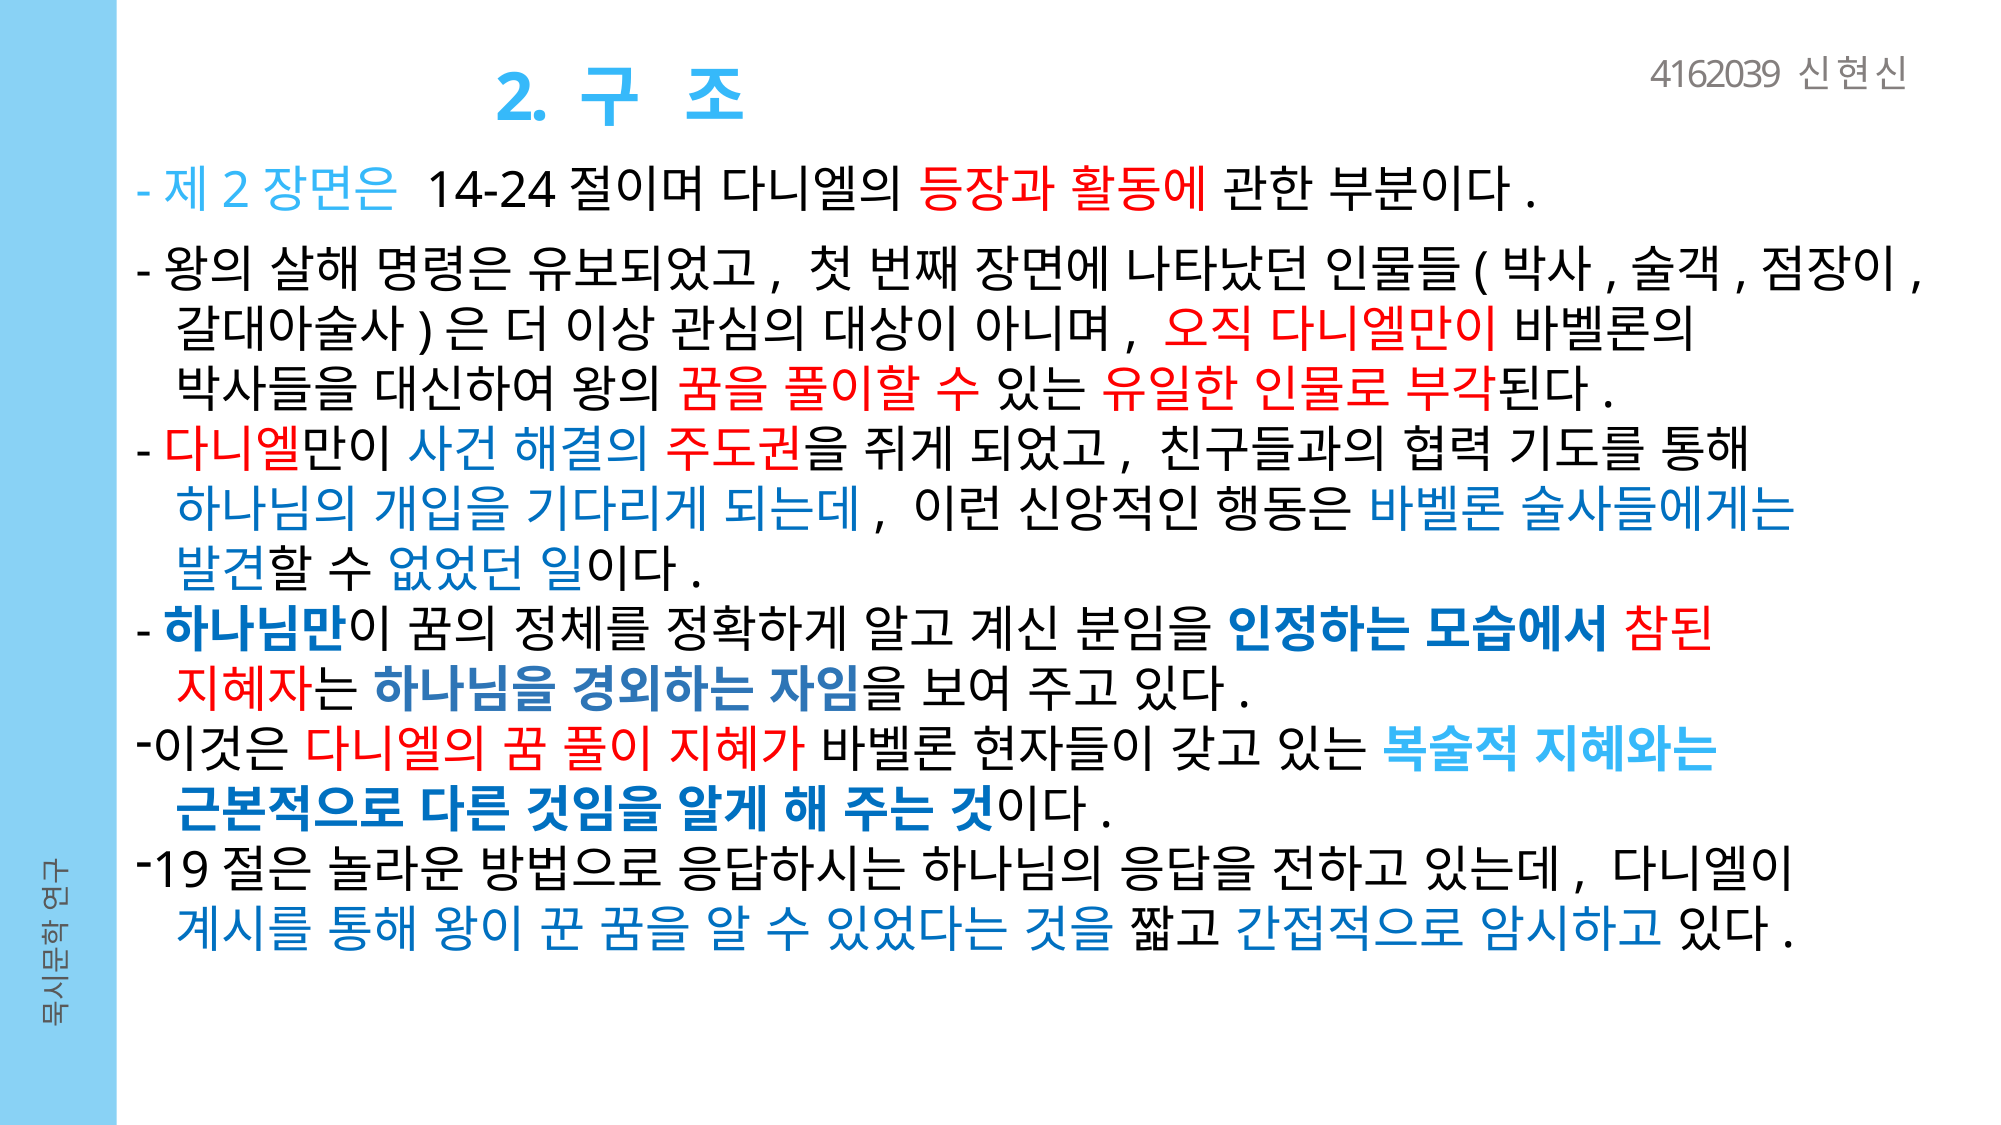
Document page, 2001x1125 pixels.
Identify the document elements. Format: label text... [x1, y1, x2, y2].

text_box 2. 구 조 [480, 46, 762, 142]
text_box 4162039 신 현 신 [1635, 42, 1965, 103]
text_box -제2장면은 14-24절이며 다니엘의 등장과 활동에 관한 부분이다. -왕의 살해 명령은 유보되었고, 첫 번째 장면에 나타났던 인물들(박사,술객,점장이, 갈대아술사)은 더 이상 관심의 대상이 아니며, 오직 다니엘만이 바벨론의 박사들을 대신하여 왕의 꿈을 풀이할 수 있는 유일한 인물로 부각된다. -다니엘만이 사건 해결의 주도권을 쥐게 되었고, 친구들과의 협력 기도를 통해 하나님의 개입을 기다리게 되는데, 이런 신앙적인 행동은 바벨론 술사들에게는 발견할 수 없었던 일이다. -하나님만이 꿈의 정체를 정확하게 알고 계신 분임을 인정하는 모습에서 참된 지혜자는 하나님을 경외하는 자임을 보여 주고 있다. 이것은 다니엘의 꿈 풀이 지혜가 바벨론 현자들이 갖고 있는 복술적 지혜와는 근본적으로 다른 것임을 알게 해 주는 것이다. 19절은 놀라운 방법으로 응답하시는 하나님의 응답을 전하고 있는데, 다니엘이 계시를 통해 왕이 꾼 꿈을 알 수 있었다는 것을 짧고 간접적으로 암시하고 있다. [120, 149, 1992, 965]
text_box 묵시문학 연구 [29, 842, 80, 1043]
